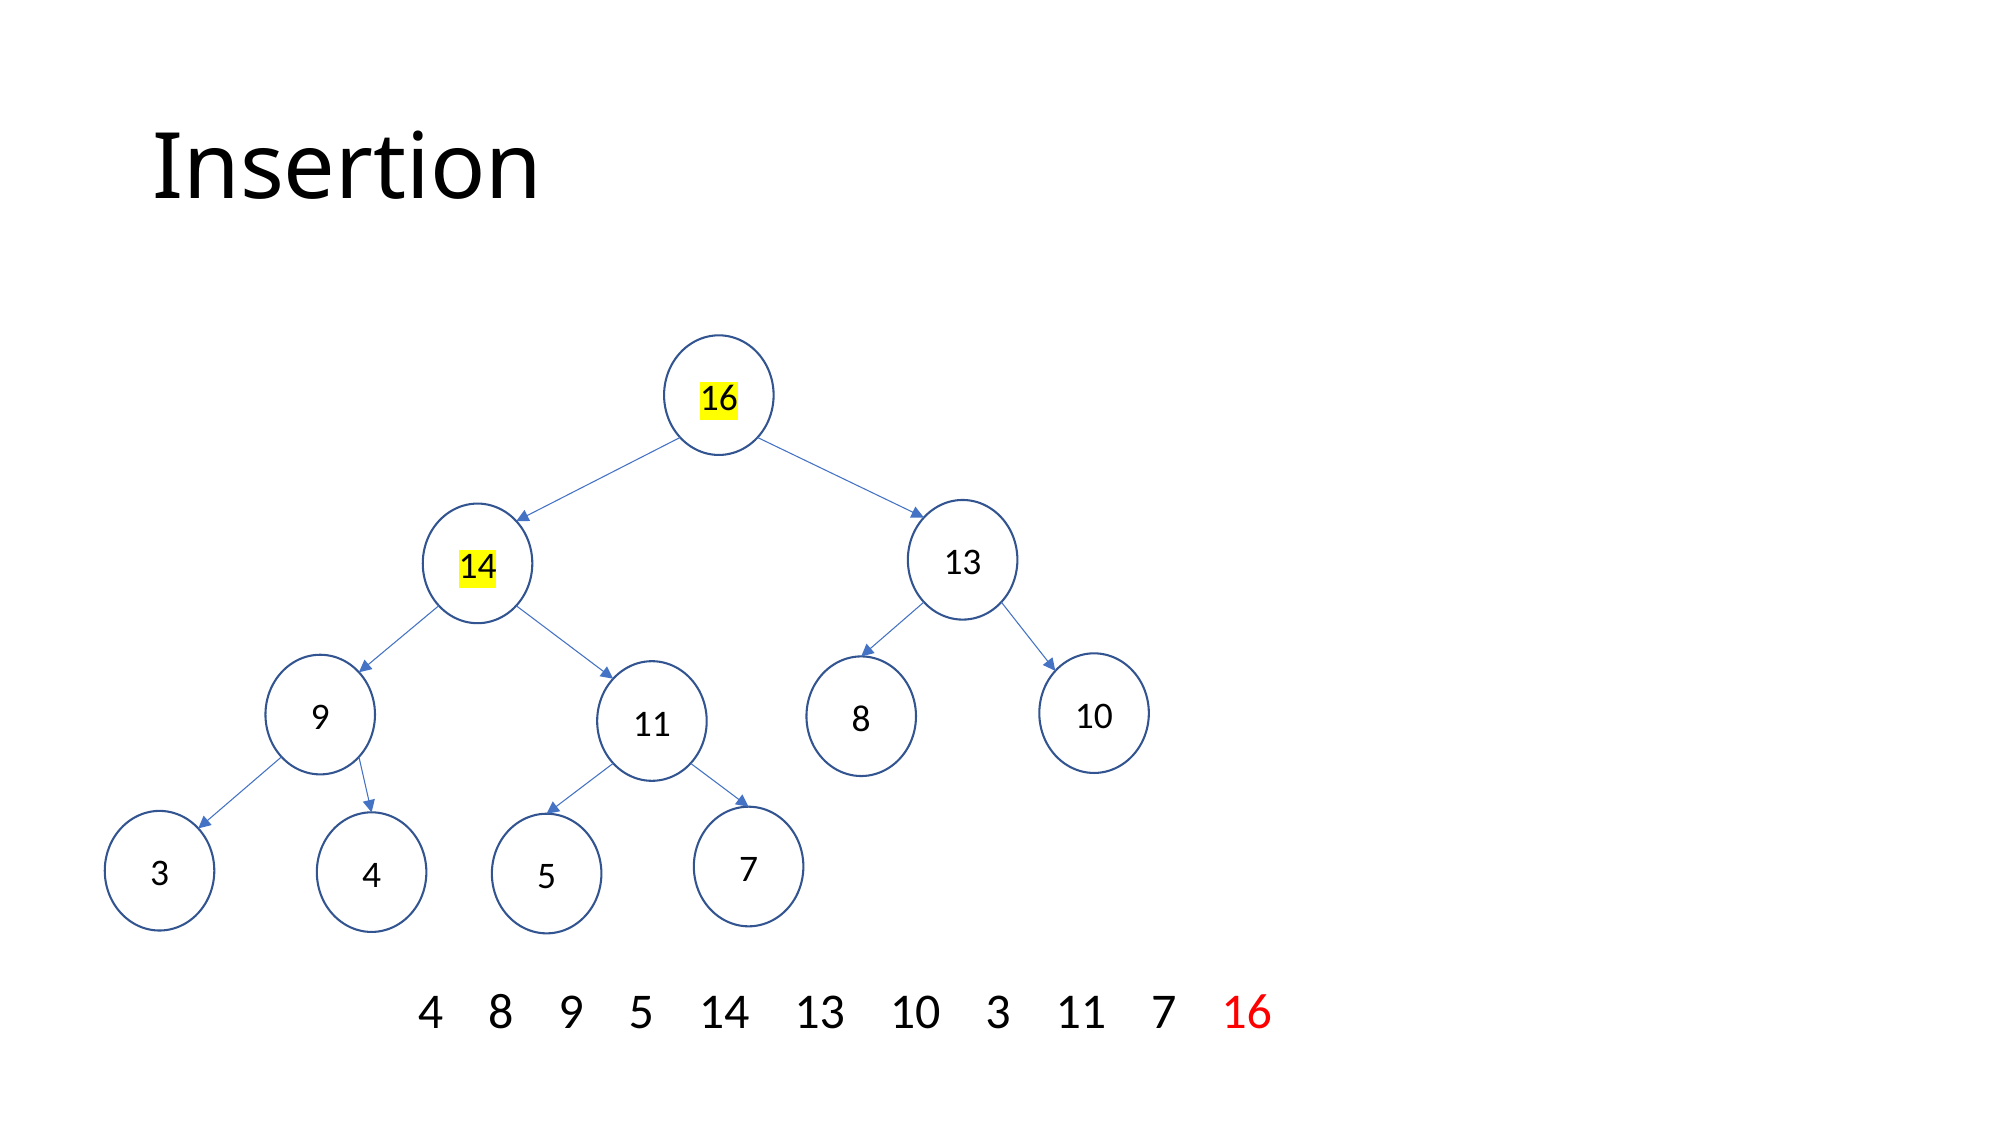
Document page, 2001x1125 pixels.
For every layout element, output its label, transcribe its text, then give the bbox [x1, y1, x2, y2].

text_box 4 8 9 5 14 13 10 3 11 7 16 [403, 971, 1509, 1046]
text_box 3 [103, 809, 216, 932]
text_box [516, 605, 614, 679]
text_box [546, 763, 614, 814]
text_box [1001, 602, 1056, 671]
text_box 5 [490, 812, 603, 935]
text_box 13 [906, 498, 1019, 621]
text_box 10 [1038, 652, 1150, 775]
text_box 16 [663, 334, 775, 456]
text_box 4 [315, 811, 428, 933]
text_box 11 [596, 660, 708, 782]
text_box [861, 602, 924, 657]
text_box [516, 437, 680, 522]
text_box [690, 763, 749, 807]
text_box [358, 605, 439, 673]
title Insertion [137, 59, 1863, 278]
text_box 8 [805, 655, 918, 778]
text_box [198, 756, 282, 829]
text_box 14 [421, 502, 534, 625]
text_box 9 [264, 653, 377, 776]
text_box 7 [692, 805, 805, 928]
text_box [757, 437, 924, 518]
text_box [358, 756, 372, 813]
